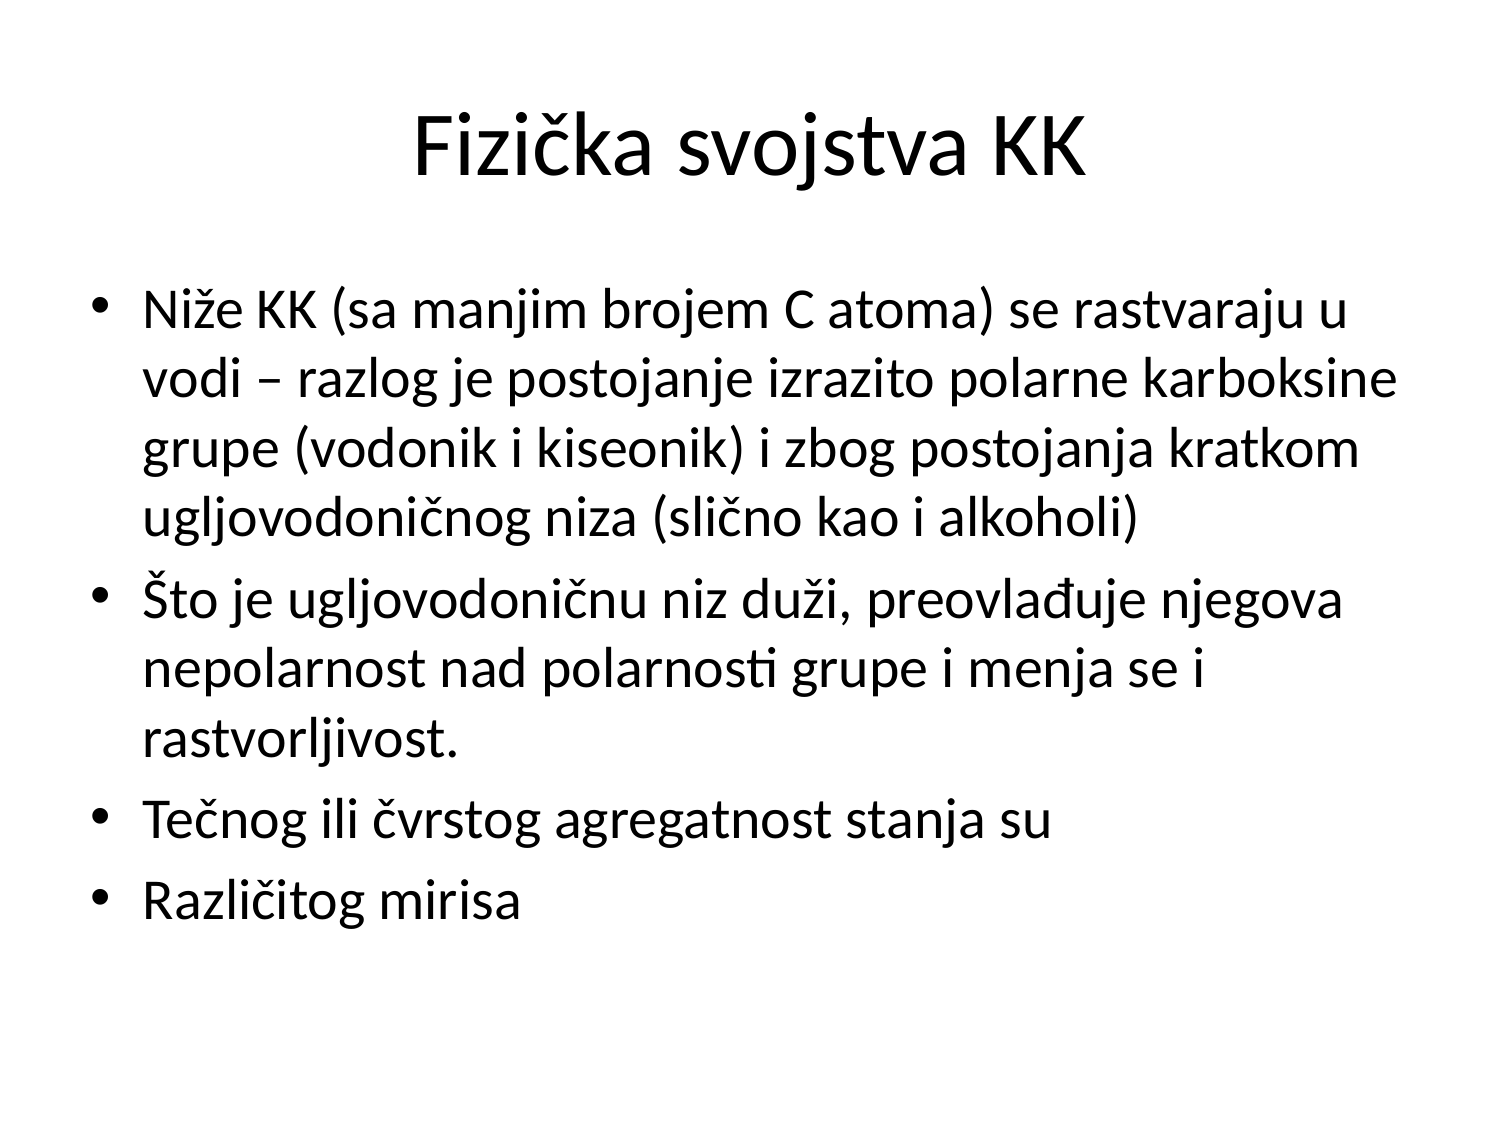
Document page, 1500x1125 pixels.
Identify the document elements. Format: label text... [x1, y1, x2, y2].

title Fizička svojstva KK [75, 45, 1425, 233]
list Niže KK (sa manjim brojem C atoma) se rastvaraju u vodi – razlog je postojanje izrazito polarne karboksine grupe (vodonik i kiseonik) i zbog postojanja kratkom ugljovodoničnog niza (slično kao i alkoholi) Što je ugljovodoničnu niz duži, preovlađuje njegova nepolarnost nad polarnosti grupe i menja se i rastvorljivost. Tečnog ili čvrstog agregatnost stanja su Različitog mirisa [75, 262, 1425, 1005]
